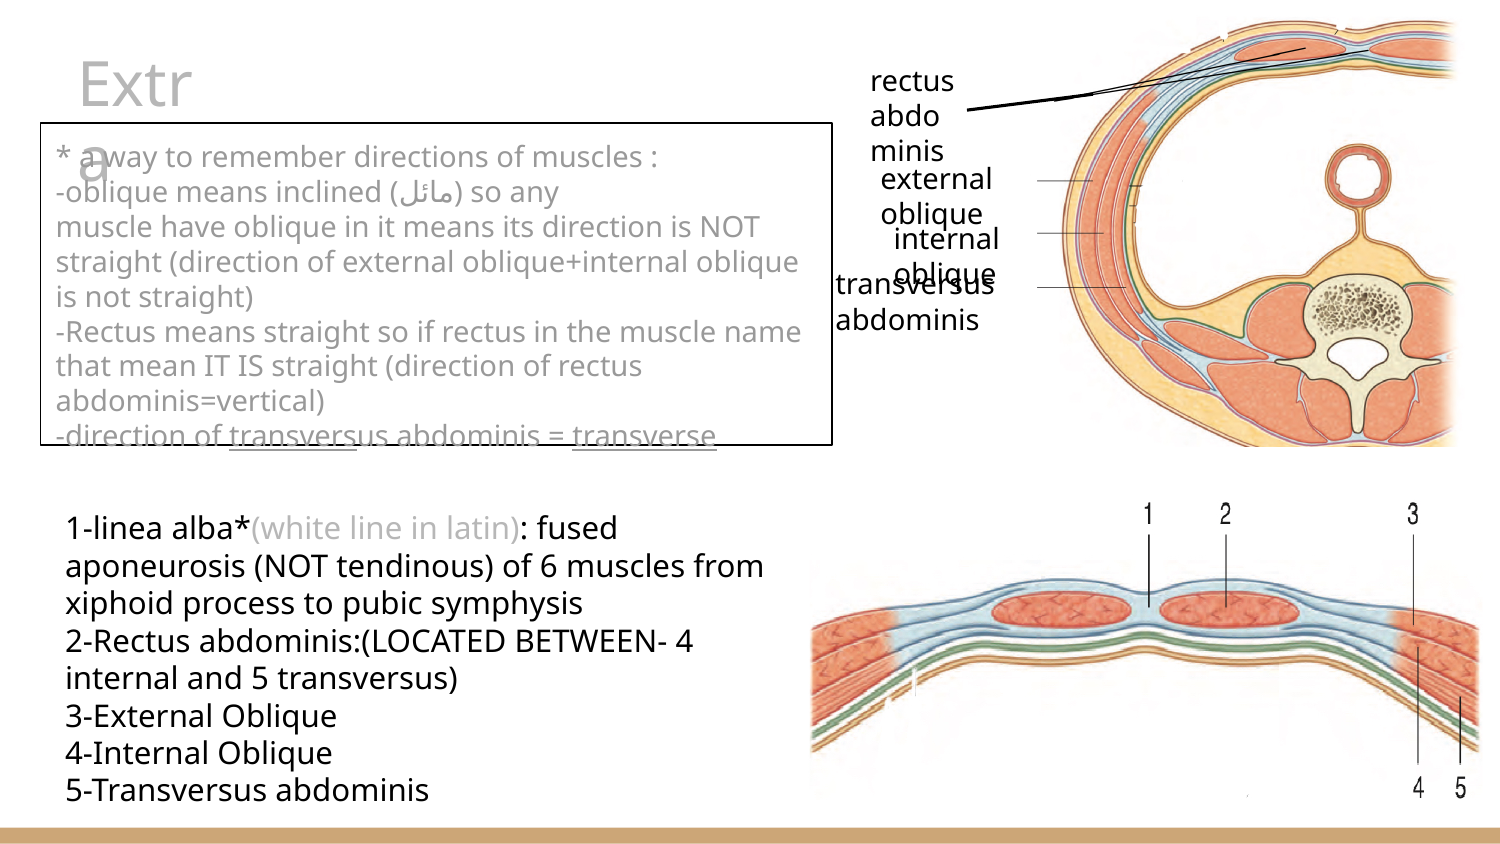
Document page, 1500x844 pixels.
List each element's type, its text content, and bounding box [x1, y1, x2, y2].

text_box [966, 93, 1094, 111]
picture [757, 472, 1500, 821]
text_box 1-linea alba*(white line in latin): fused aponeurosis (NOT tendinous) of 6 muscles from xiphoid process to pubic symphysis 2-Rectus abdominis:(LOCATED BETWEEN- 4 internal and 5 transversus) 3-External Oblique 4-Internal Oblique 5-Transversus abdominis [49, 493, 752, 716]
text_box external oblique [865, 144, 1018, 201]
text_box internal oblique [878, 205, 1018, 250]
text_box Extra [62, 28, 215, 122]
text_box transversus abdominis [833, 250, 1018, 317]
picture [1023, 11, 1480, 447]
text_box * a way to remember directions of muscles : -oblique means inclined (مائل) so any muscle have oblique in it means its direction is NOT straight (direction of external oblique+internal oblique is not straight) -Rectus means straight so if rectus in the muscle name that mean IT IS straight (direction of rectus abdominis=vertical) -direction of transversus abdominis = transverse [40, 123, 833, 445]
text_box rectus abdominis [855, 47, 982, 140]
